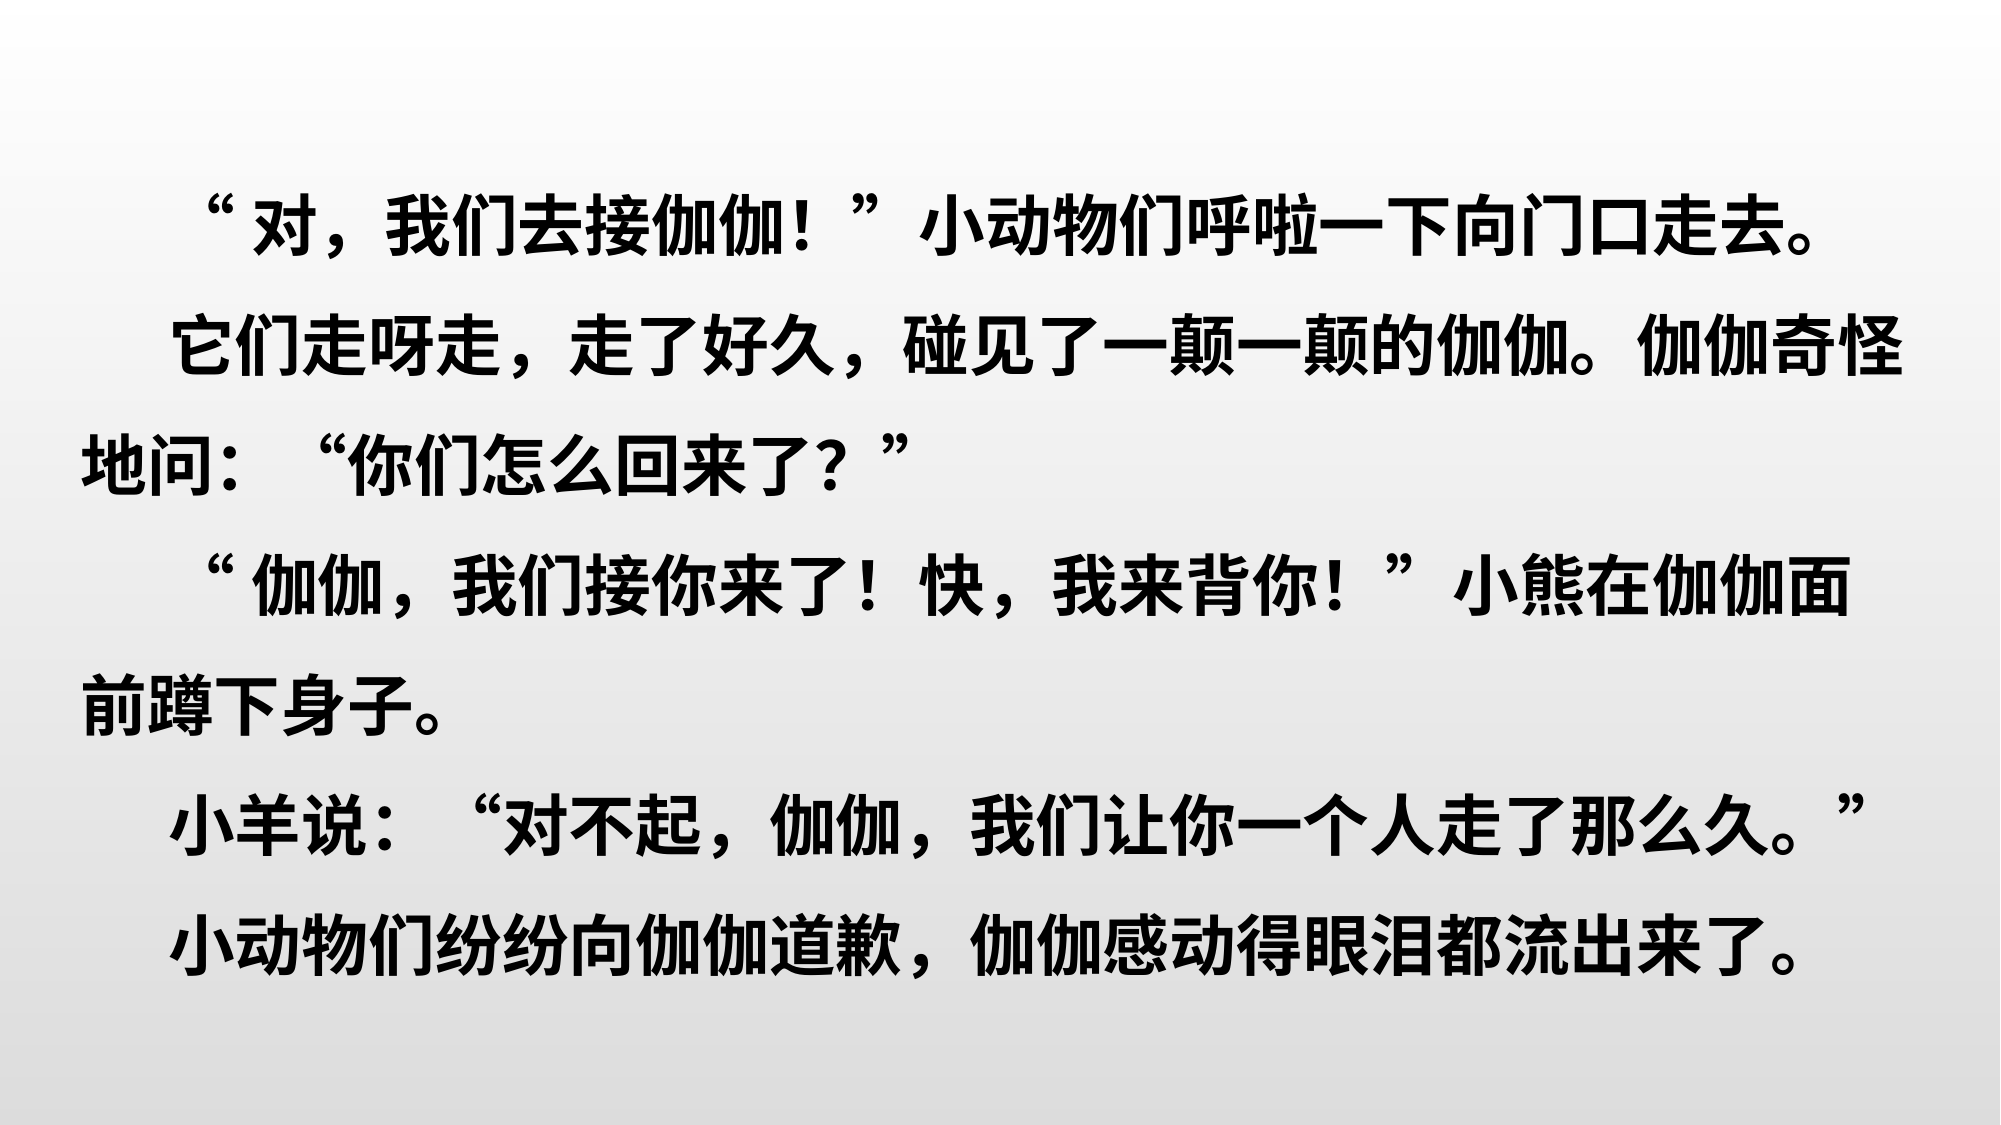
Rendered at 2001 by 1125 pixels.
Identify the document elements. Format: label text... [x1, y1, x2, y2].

text_box “对，我们去接伽伽！”小动物们呼啦一下向门口走去。 它们走呀走，走了好久，碰见了一颠一颠的伽伽。伽伽奇怪地问：“你们怎么回来了？” “伽伽，我们接你来了！快，我来背你！”小熊在伽伽面前蹲下身子。 小羊说：“对不起，伽伽，我们让你一个人走了那么久。” 小动物们纷纷向伽伽道歉，伽伽感动得眼泪都流出来了。 [65, 136, 1921, 992]
